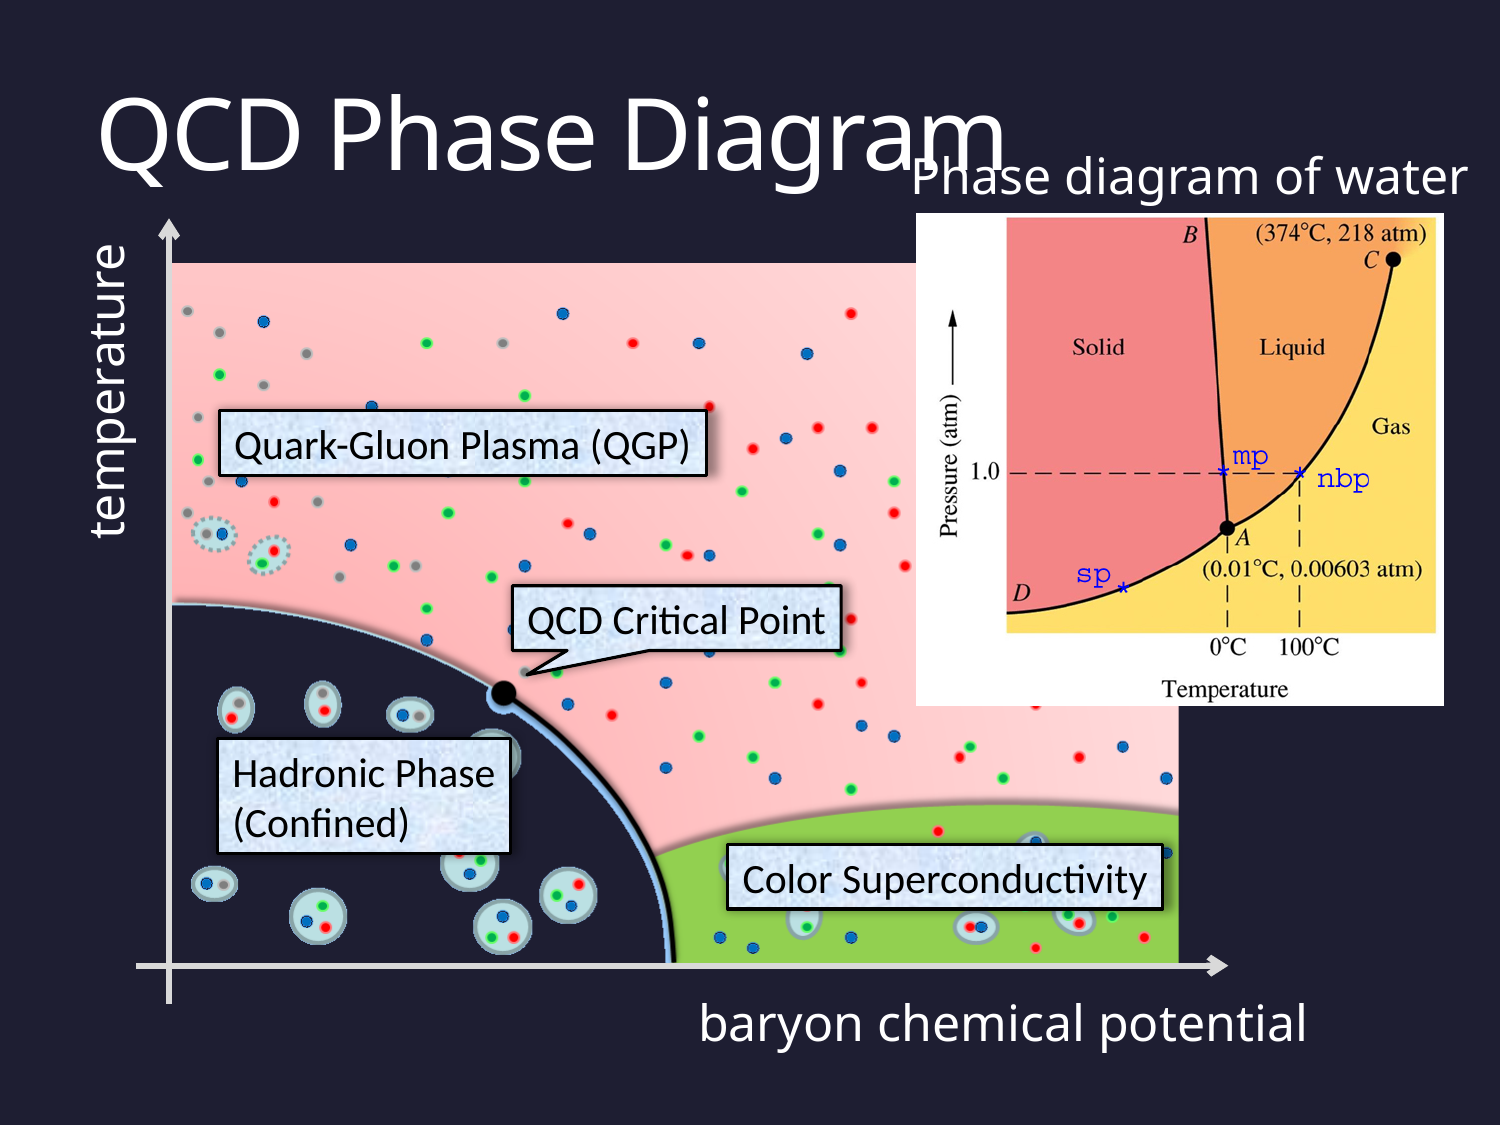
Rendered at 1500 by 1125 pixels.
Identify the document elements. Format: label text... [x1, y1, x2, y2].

text_box temperature [67, 228, 142, 555]
picture [170, 212, 1444, 965]
text_box Phase diagram of water [895, 137, 1485, 213]
title QCD Phase Diagram [80, 2, 1407, 275]
text_box baryon chemical potential [683, 984, 1324, 1059]
